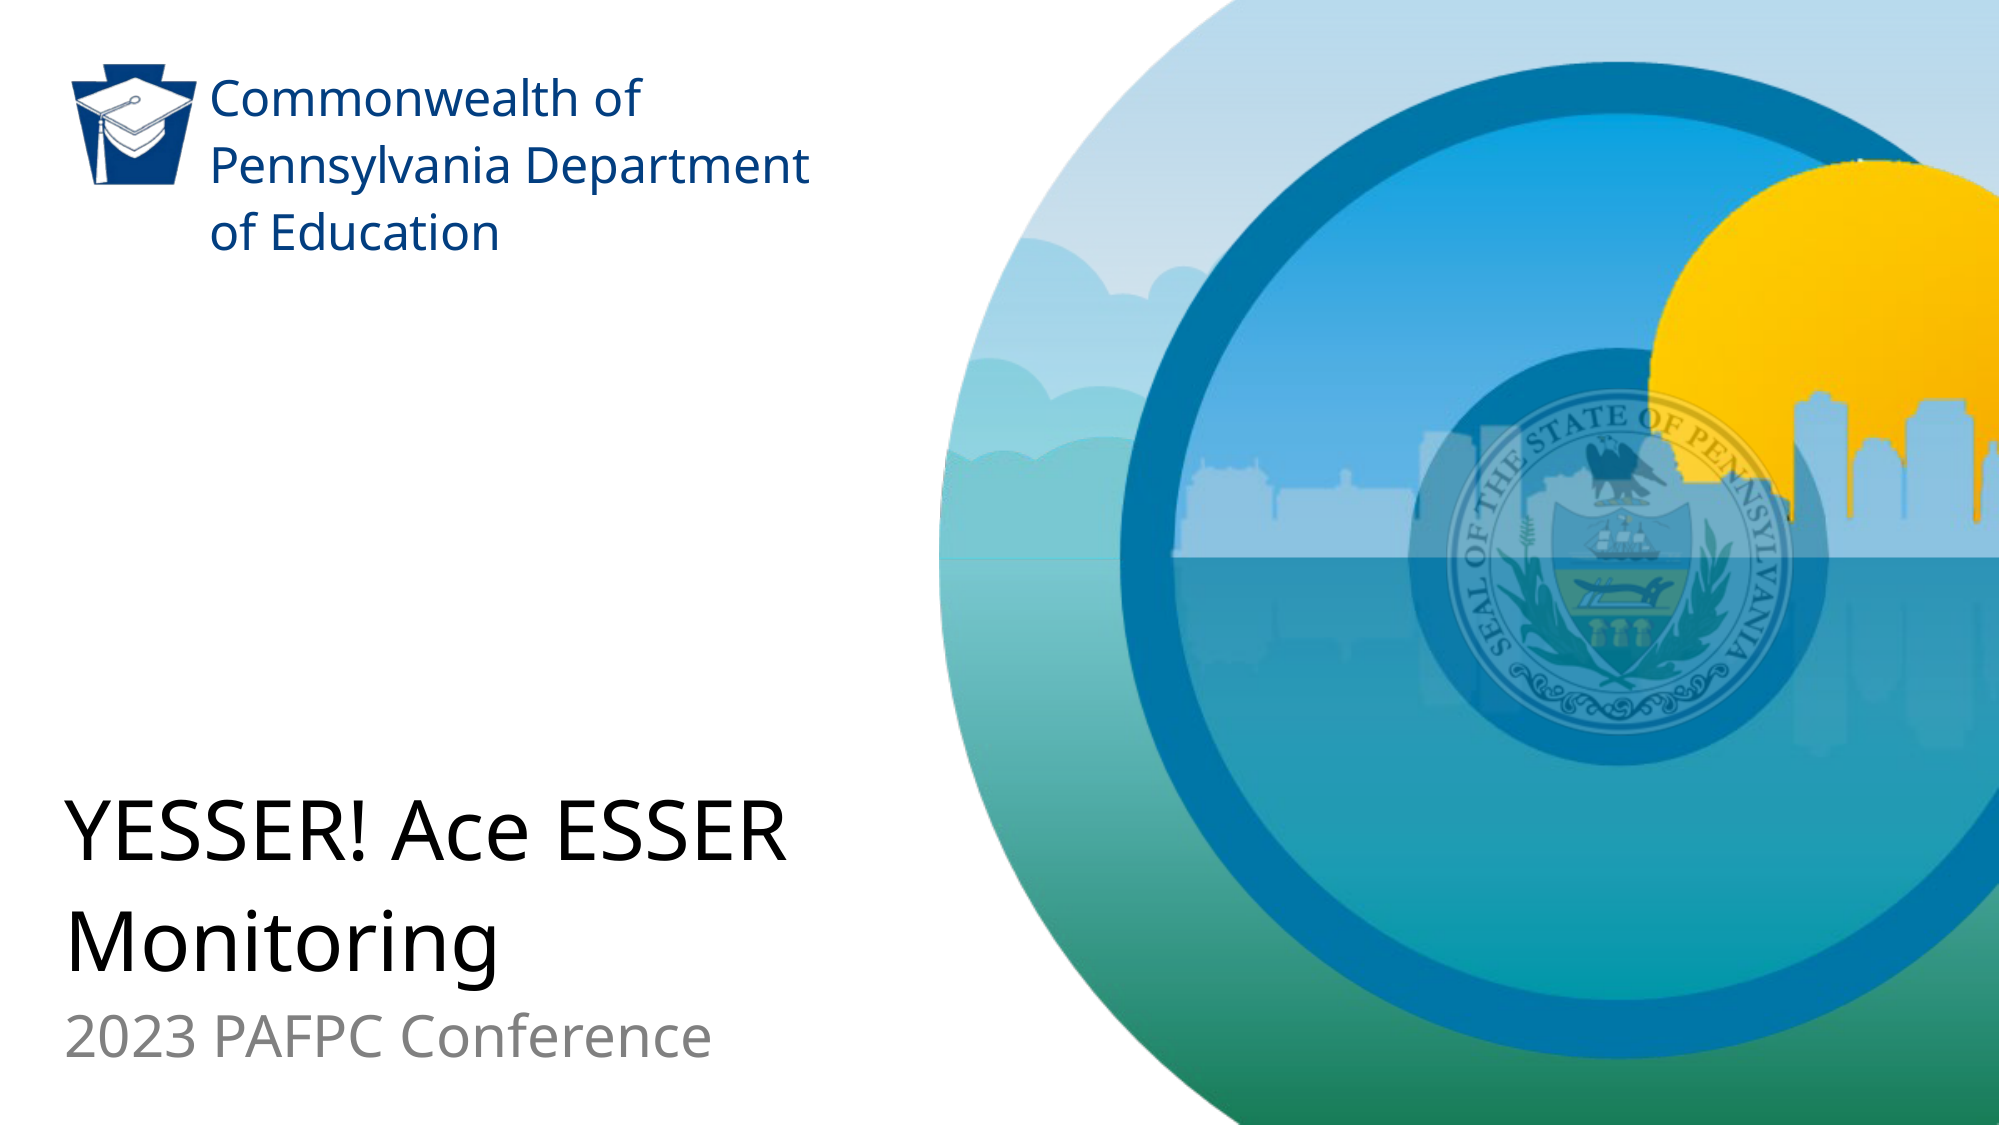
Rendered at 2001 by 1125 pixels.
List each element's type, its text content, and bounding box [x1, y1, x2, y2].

title Commonwealth of Pennsylvania Department of Education [207, 56, 846, 261]
subtitle YESSER! Ace ESSER Monitoring 2023 PAFPC Conference [62, 762, 933, 1125]
picture [53, 40, 215, 202]
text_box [938, 0, 1999, 1125]
